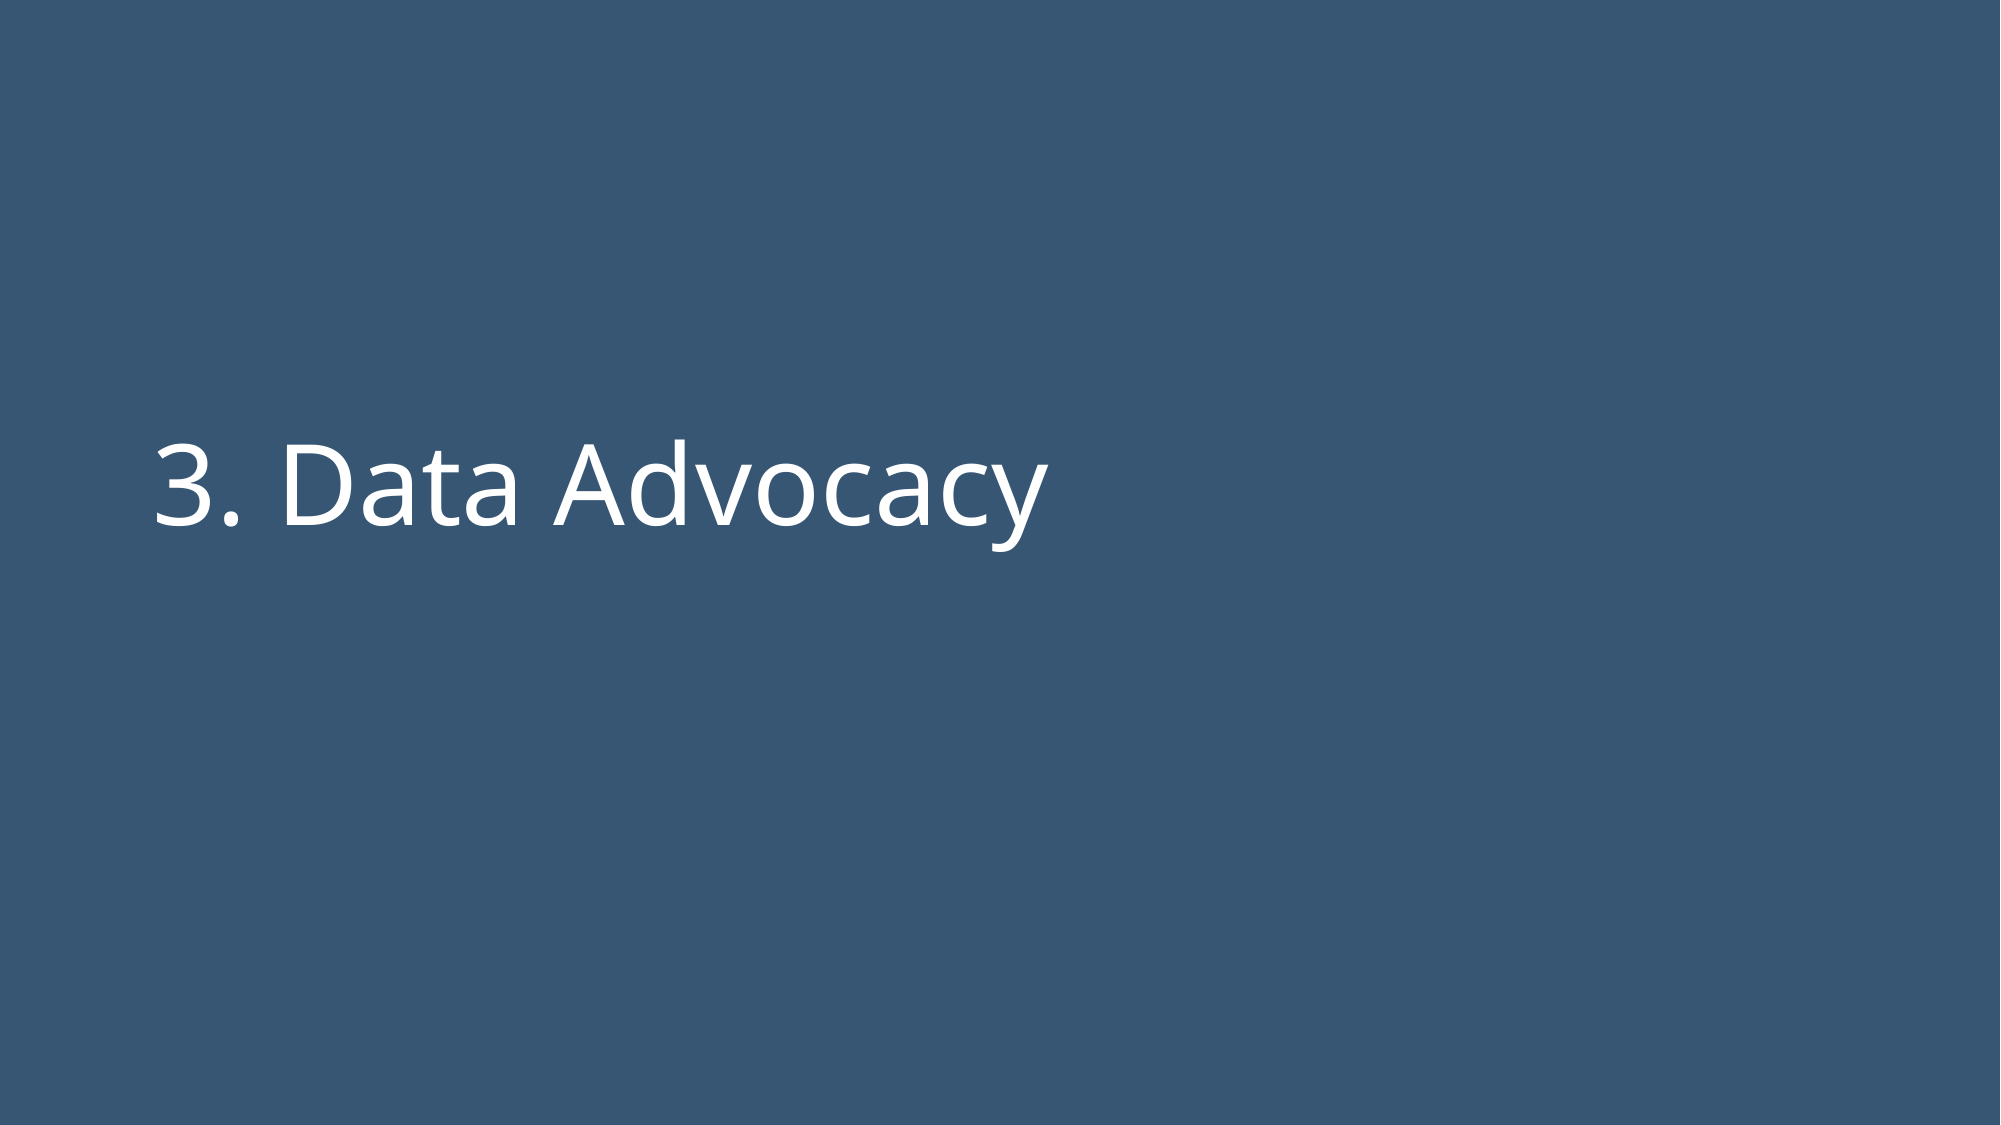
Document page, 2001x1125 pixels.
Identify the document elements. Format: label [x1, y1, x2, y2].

text_box [0, 0, 2000, 1125]
